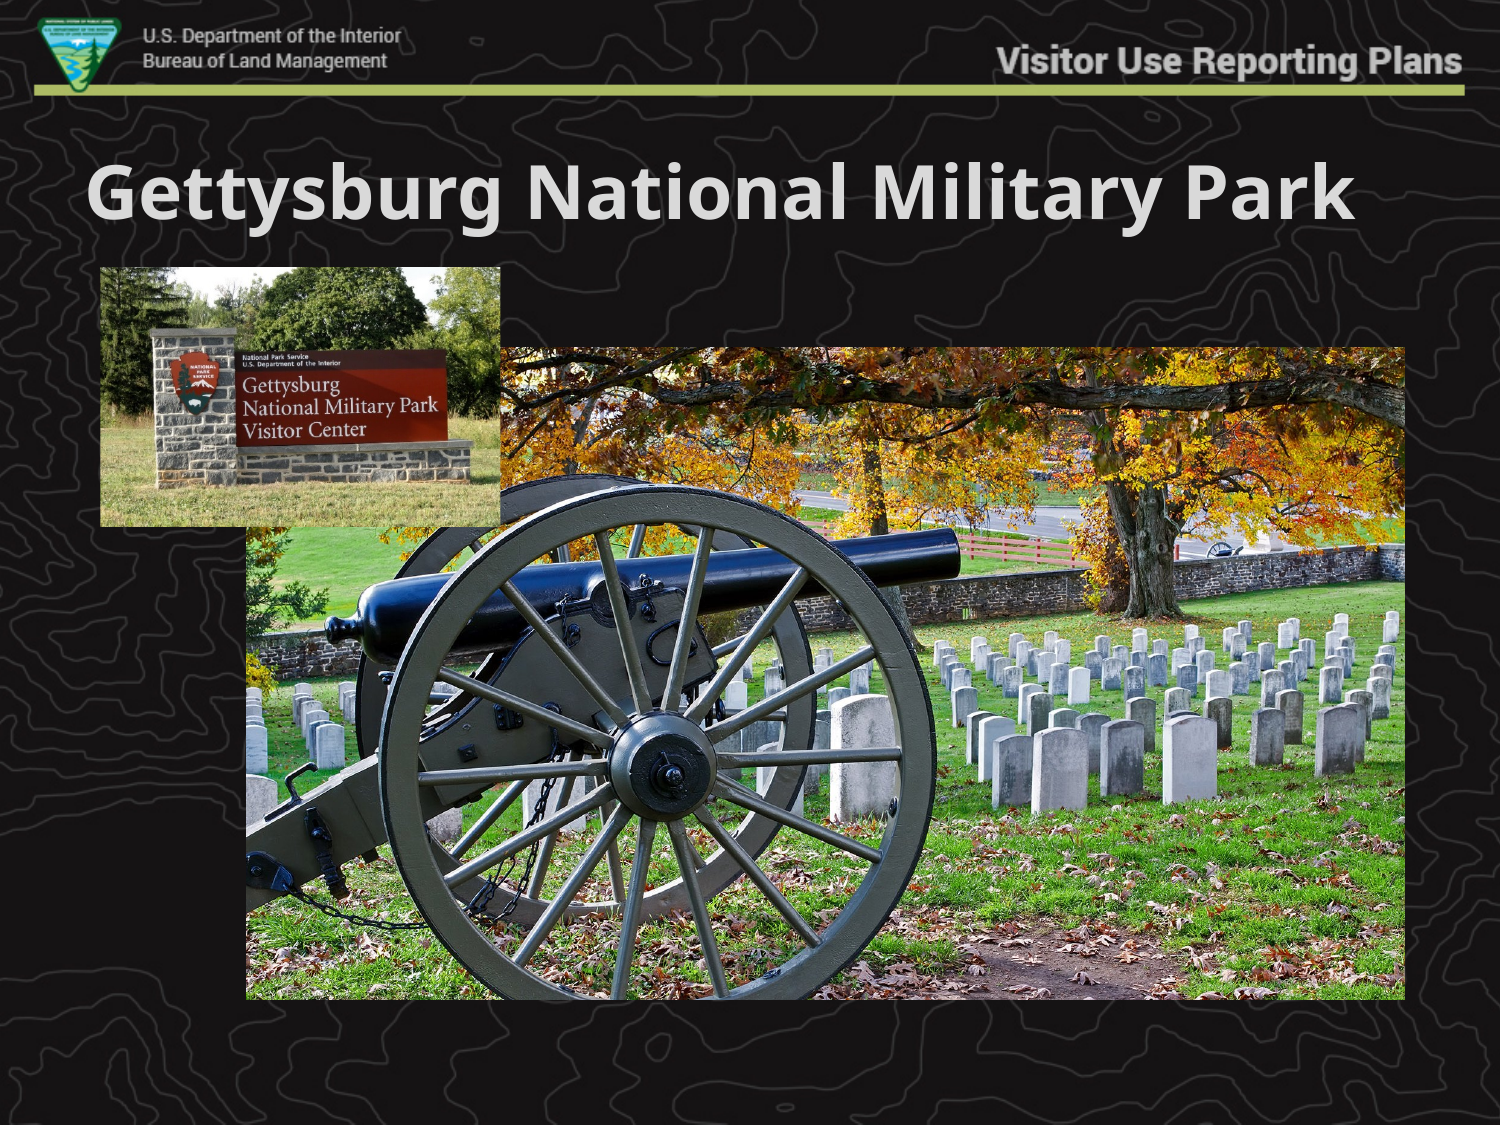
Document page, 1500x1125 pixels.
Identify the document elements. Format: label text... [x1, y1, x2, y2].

picture [0, 0, 1500, 1125]
text_box Gettysburg National Military Park [29, 137, 1412, 242]
